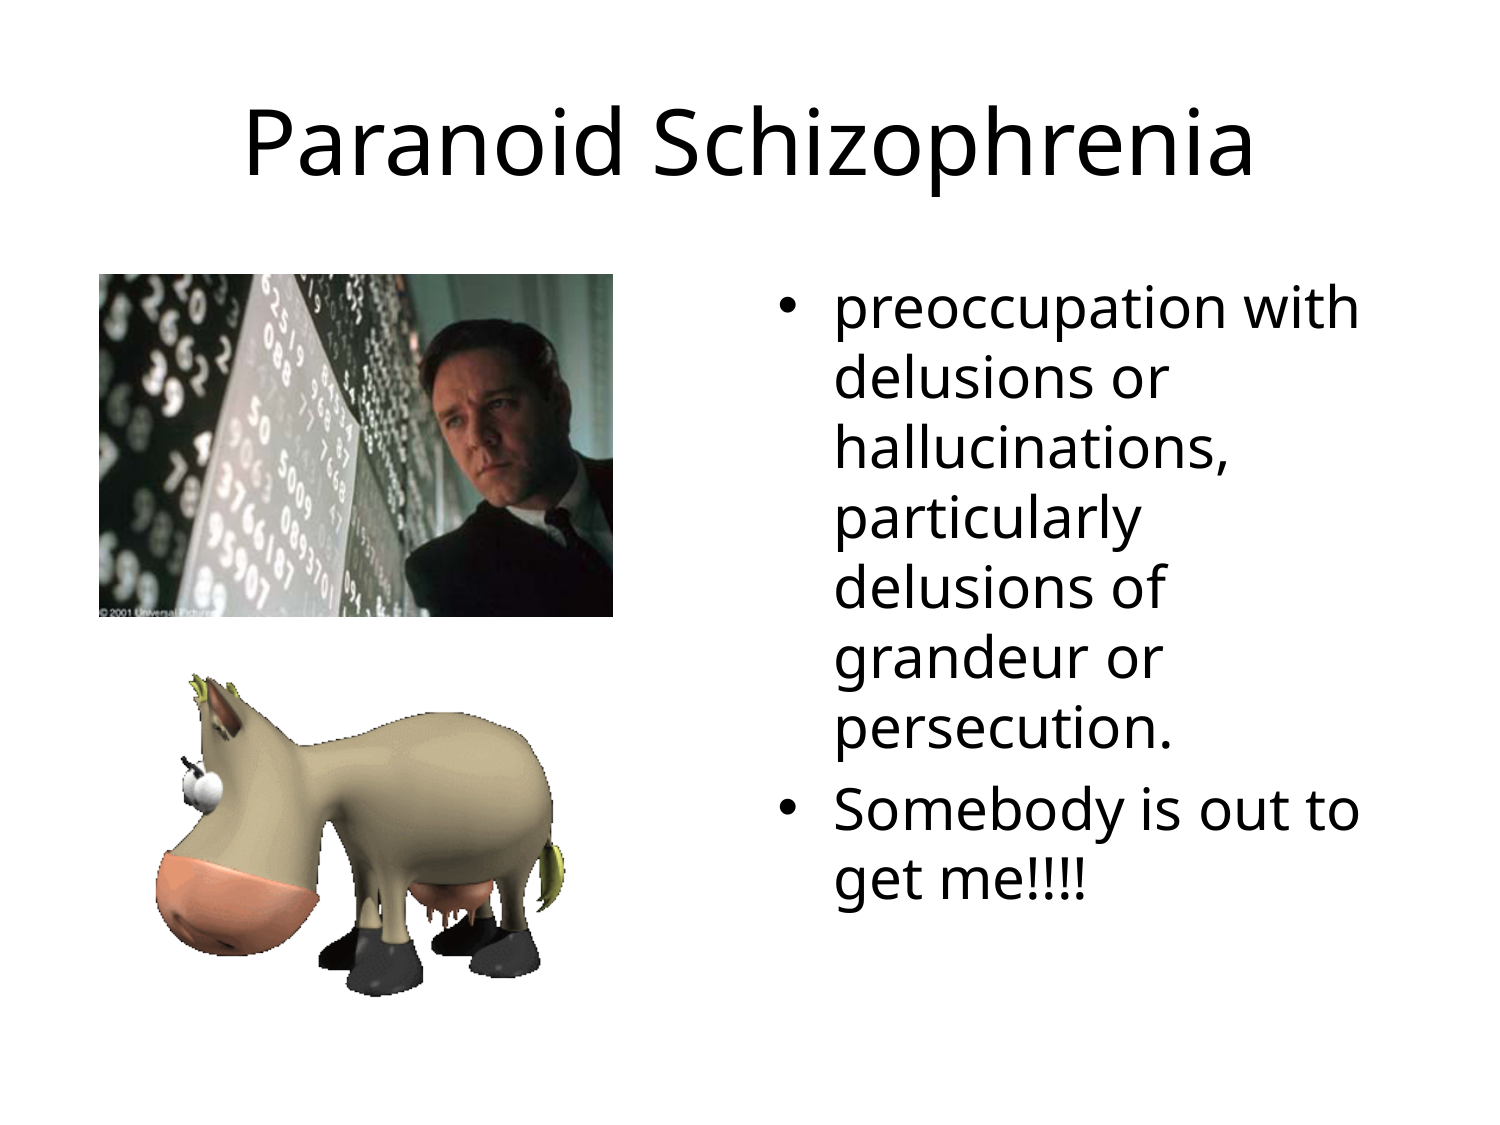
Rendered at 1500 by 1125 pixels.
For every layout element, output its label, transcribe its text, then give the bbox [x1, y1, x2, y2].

list preoccupation with delusions or hallucinations, particularly delusions of grandeur or persecution. Somebody is out to get me!!!! [762, 262, 1425, 1005]
title Paranoid Schizophrenia [75, 45, 1425, 233]
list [87, 587, 638, 1035]
picture [99, 274, 613, 617]
